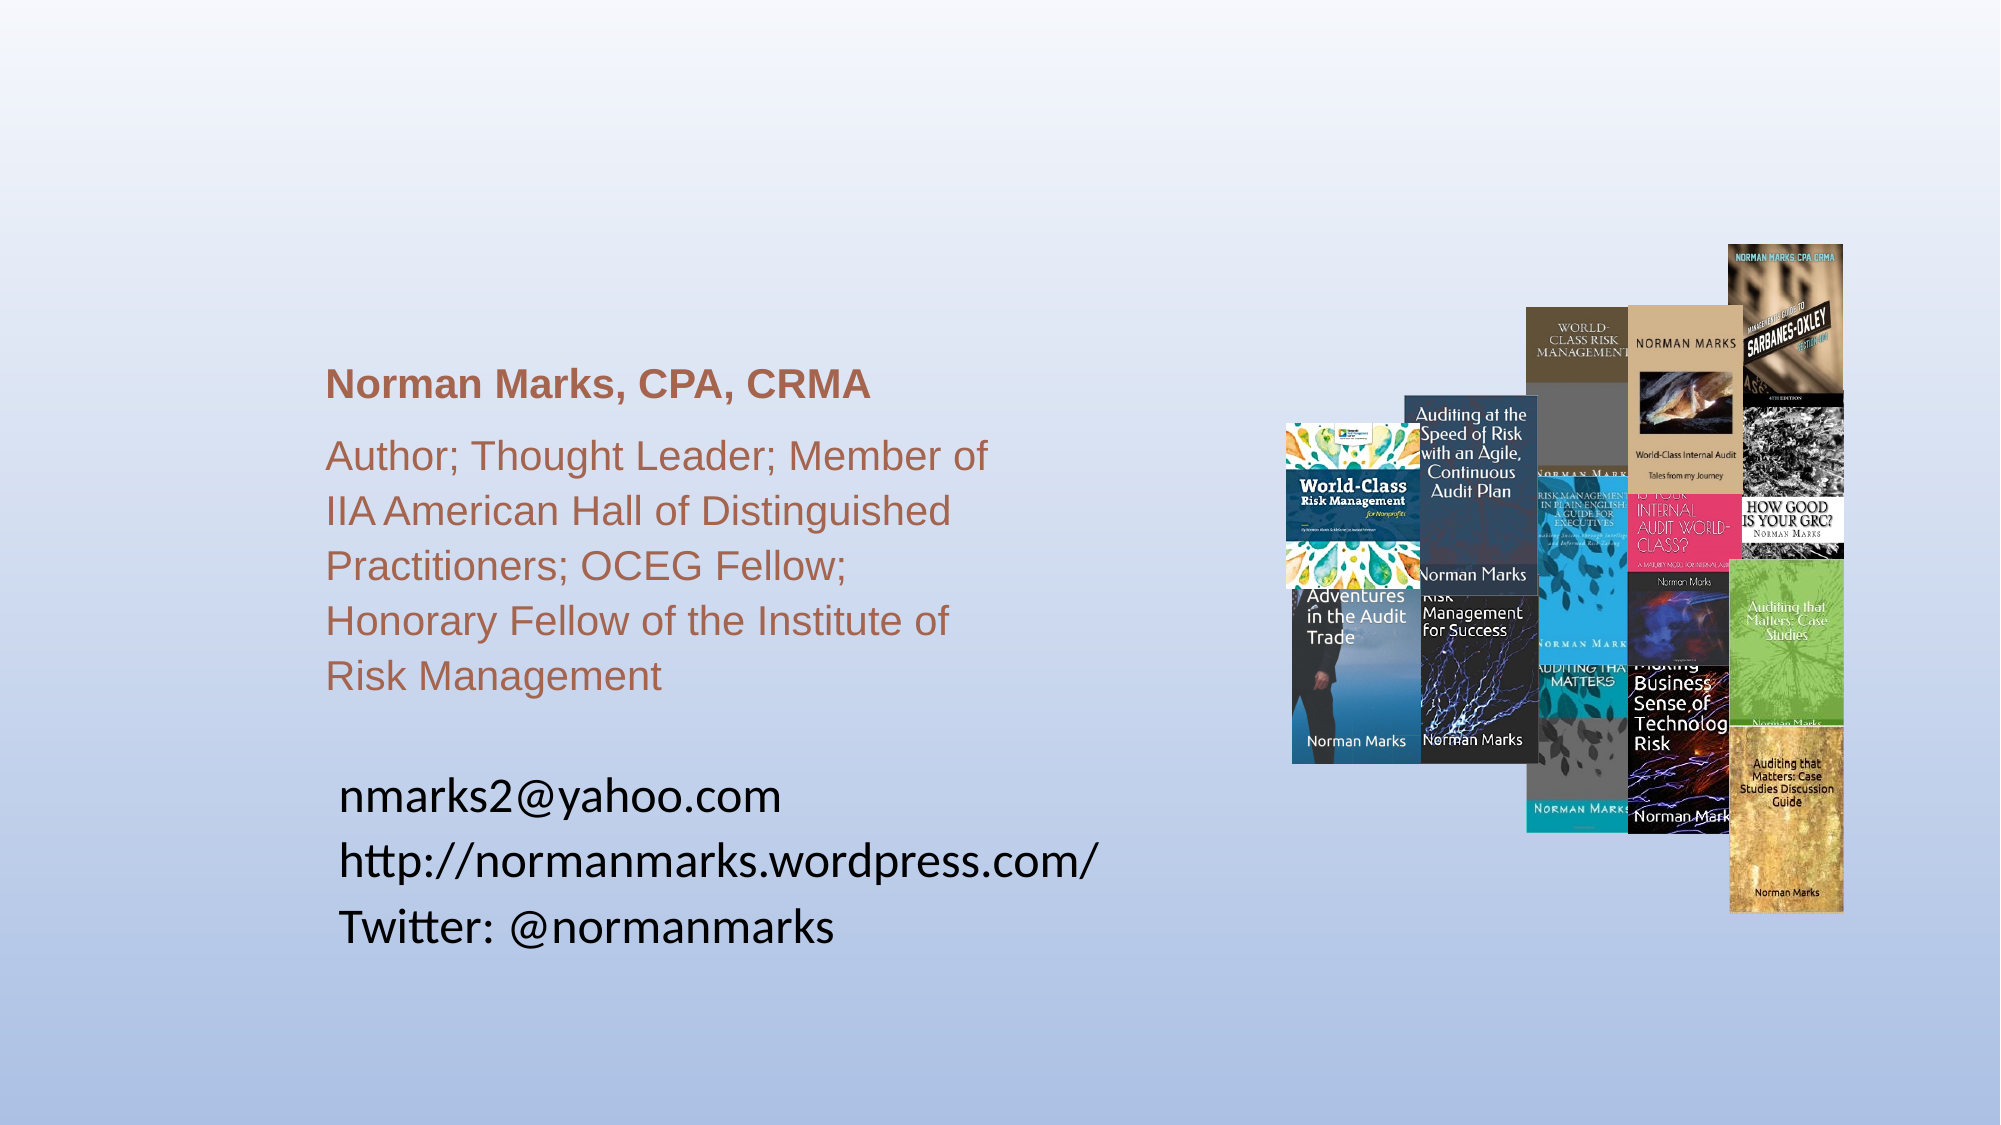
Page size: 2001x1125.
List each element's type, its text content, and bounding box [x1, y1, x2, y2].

text_box nmarks2@yahoo.com http://normanmarks.wordpress.com/ Twitter: @normanmarks [323, 748, 1203, 962]
text_box Norman Marks, CPA, CRMA Author; Thought Leader; Member of IIA American Hall of Distinguished Practitioners; OCEG Fellow; Honorary Fellow of the Institute of Risk Management [310, 344, 1035, 706]
picture [1286, 244, 1844, 914]
